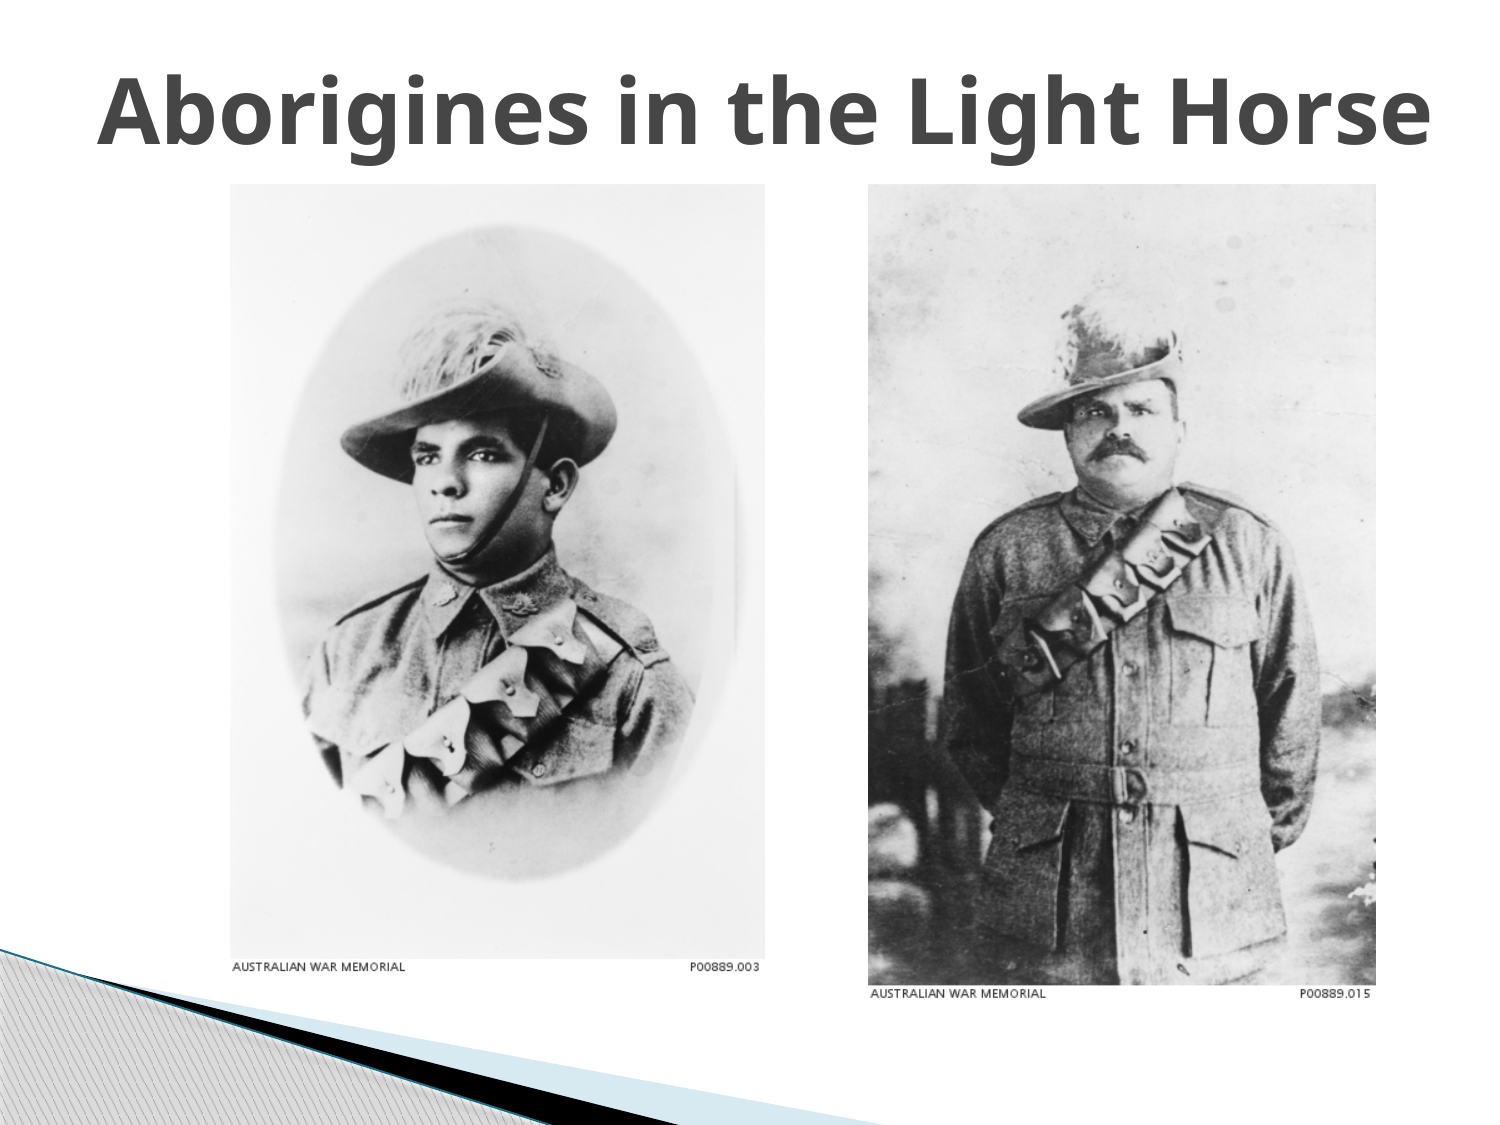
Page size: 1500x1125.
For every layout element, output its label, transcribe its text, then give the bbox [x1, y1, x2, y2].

picture [867, 184, 1377, 1003]
title Aborigines in the Light Horse [82, 31, 1500, 185]
picture [229, 184, 765, 977]
